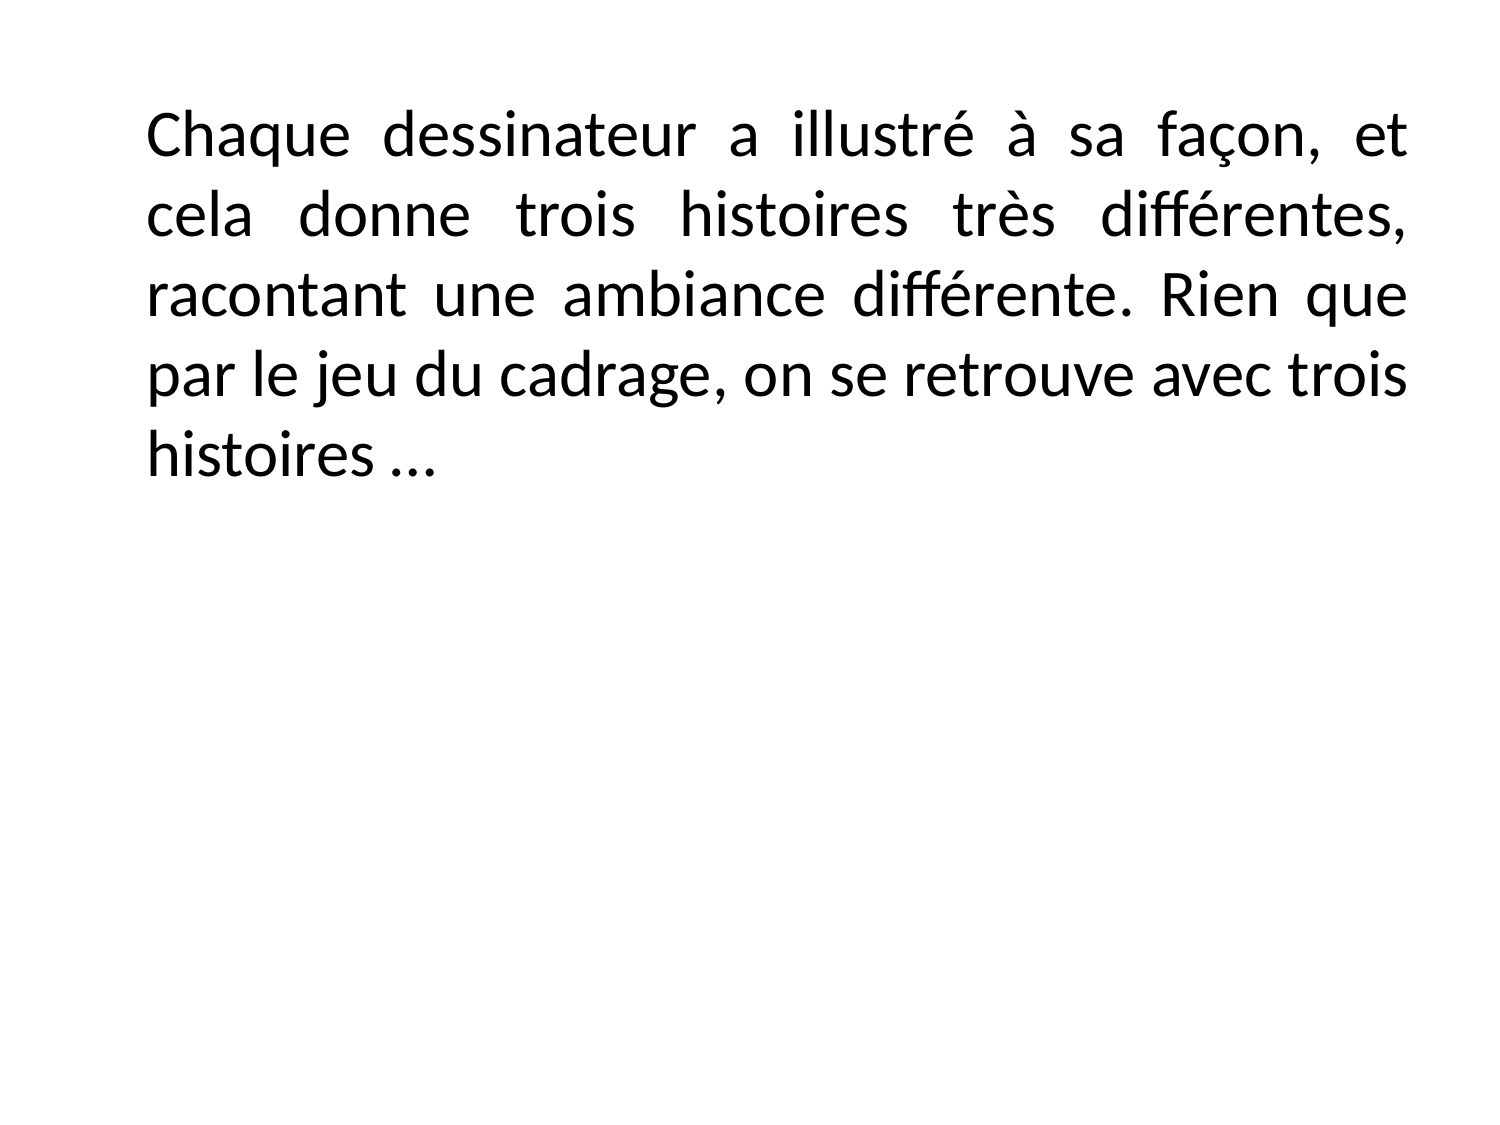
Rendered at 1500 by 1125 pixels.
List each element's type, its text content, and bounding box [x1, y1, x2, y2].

list Chaque dessinateur a illustré à sa façon, et cela donne trois histoires très différentes, racontant une ambiance différente. Rien que par le jeu du cadrage, on se retrouve avec trois histoires … [75, 82, 1425, 1005]
